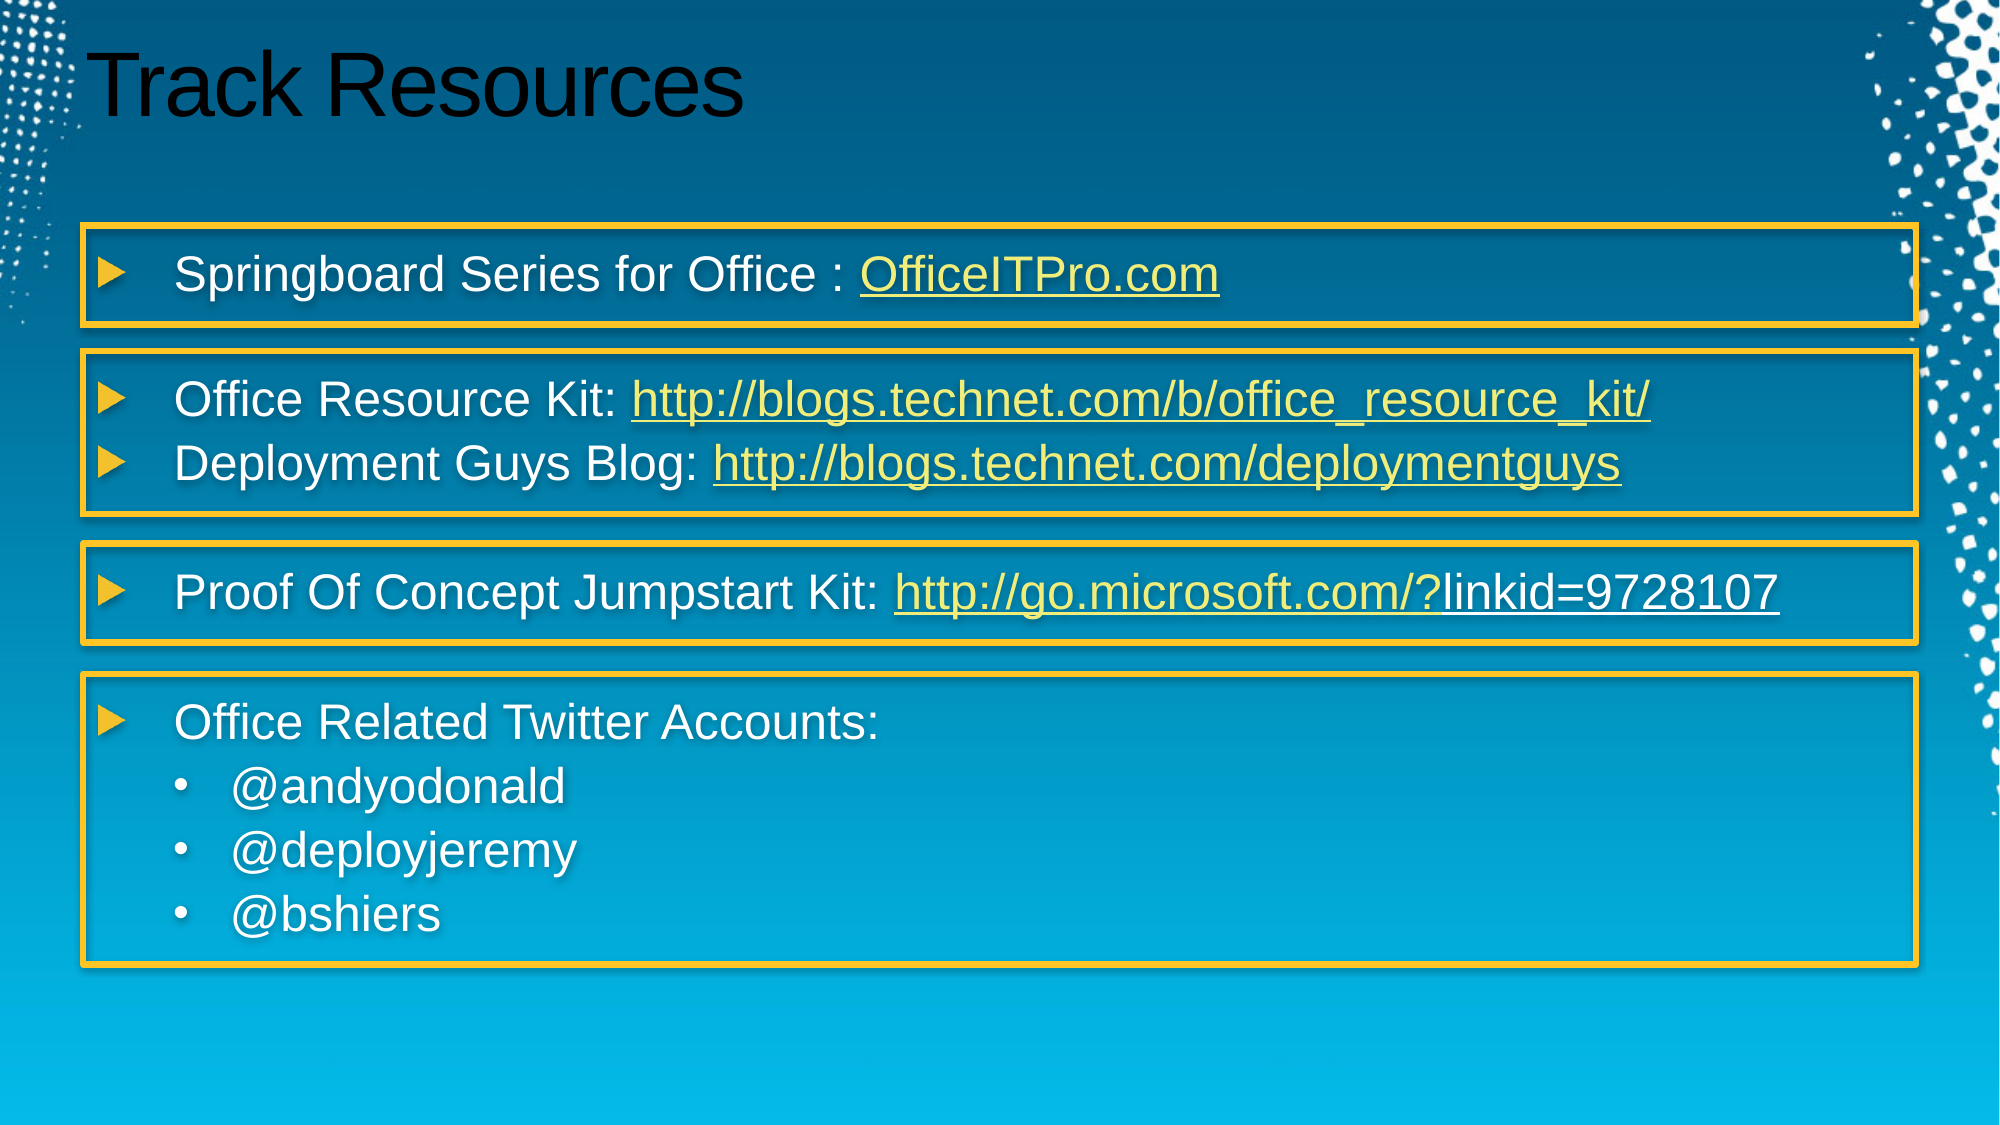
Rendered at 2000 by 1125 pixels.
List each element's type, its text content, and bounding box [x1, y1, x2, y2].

picture [30, 14, 40, 23]
picture [1952, 502, 1967, 516]
picture [1974, 683, 1985, 694]
picture [1945, 213, 1955, 220]
picture [1968, 481, 1978, 492]
picture [1988, 691, 2000, 709]
picture [1958, 445, 1968, 460]
picture [1970, 426, 1980, 436]
text_box Springboard Series for Office : OfficeITPro.com [83, 225, 1917, 325]
picture [1932, 235, 1943, 241]
picture [33, 88, 42, 97]
picture [1926, 344, 1939, 358]
text_box Office Resource Kit: http://blogs.technet.com/b/office_resource_kit/ Deployment Guys Blog: http://blogs.technet.com/deploymentguys [83, 351, 1917, 515]
picture [1994, 382, 2000, 391]
picture [0, 40, 9, 45]
picture [13, 41, 25, 49]
picture [1969, 625, 1985, 642]
picture [1922, 200, 1934, 207]
picture [43, 42, 49, 53]
picture [1992, 438, 2000, 448]
picture [1963, 278, 1976, 291]
picture [18, 0, 29, 6]
text_box Office Related Twitter Accounts: @andyodonald @deployjeremy @bshiers [83, 673, 1917, 965]
picture [34, 101, 43, 111]
picture [1941, 324, 1952, 332]
picture [1946, 525, 1956, 533]
picture [1892, 212, 1902, 216]
picture [1953, 301, 1962, 312]
picture [1972, 570, 1986, 583]
picture [26, 57, 34, 68]
picture [18, 13, 26, 19]
picture [1921, 0, 1934, 8]
picture [1935, 431, 1946, 449]
picture [81, 541, 1918, 645]
picture [1978, 517, 1987, 527]
picture [1925, 141, 1935, 155]
picture [1935, 379, 1948, 391]
picture [24, 72, 32, 79]
picture [11, 55, 21, 64]
picture [81, 223, 1932, 327]
title Track Resources [85, 37, 1914, 138]
picture [41, 59, 48, 67]
picture [1938, 122, 1950, 133]
picture [1955, 246, 1965, 256]
picture [81, 349, 1930, 516]
picture [1982, 714, 1993, 729]
picture [1993, 321, 2000, 339]
picture [1930, 291, 1941, 297]
picture [1983, 404, 1992, 414]
picture [6, 97, 12, 105]
picture [1963, 535, 1977, 550]
picture [17, 129, 23, 136]
picture [1942, 465, 1958, 483]
picture [1995, 582, 2000, 595]
picture [1928, 399, 1939, 415]
picture [1963, 589, 1976, 607]
picture [55, 62, 62, 69]
picture [1980, 460, 1987, 469]
picture [1991, 747, 2000, 765]
picture [1963, 335, 1972, 344]
picture [1889, 152, 1901, 166]
picture [56, 47, 64, 55]
picture [1925, 87, 1941, 99]
picture [1955, 557, 1965, 573]
picture [38, 74, 47, 80]
picture [1990, 492, 2000, 505]
picture [42, 31, 53, 39]
picture [0, 24, 9, 33]
picture [54, 76, 60, 83]
picture [1942, 269, 1953, 276]
picture [47, 0, 57, 10]
picture [1914, 164, 1923, 177]
picture [81, 672, 1918, 967]
picture [33, 116, 40, 124]
picture [1981, 604, 2000, 620]
picture [1984, 349, 1992, 357]
picture [1979, 657, 1995, 676]
picture [0, 155, 5, 163]
picture [33, 0, 42, 10]
picture [1973, 368, 1982, 380]
picture [16, 143, 21, 151]
picture [58, 32, 66, 41]
picture [3, 10, 11, 18]
picture [1898, 188, 1912, 198]
picture [1988, 547, 2000, 561]
picture [1957, 187, 1971, 200]
picture [1935, 0, 2000, 306]
picture [1948, 413, 1958, 424]
picture [1991, 637, 2000, 652]
picture [31, 131, 37, 138]
picture [29, 27, 38, 38]
picture [9, 84, 15, 91]
picture [1929, 27, 1945, 45]
picture [28, 42, 36, 53]
picture [1950, 359, 1960, 366]
picture [45, 16, 55, 24]
picture [1915, 109, 1924, 119]
picture [10, 69, 17, 78]
picture [16, 22, 23, 34]
picture [1946, 155, 1961, 167]
picture [1972, 312, 1985, 322]
picture [1935, 177, 1945, 189]
picture [1960, 392, 1970, 403]
text_box Proof Of Concept Jumpstart Kit: http://go.microsoft.com/?linkid=9728107 [83, 543, 1917, 643]
